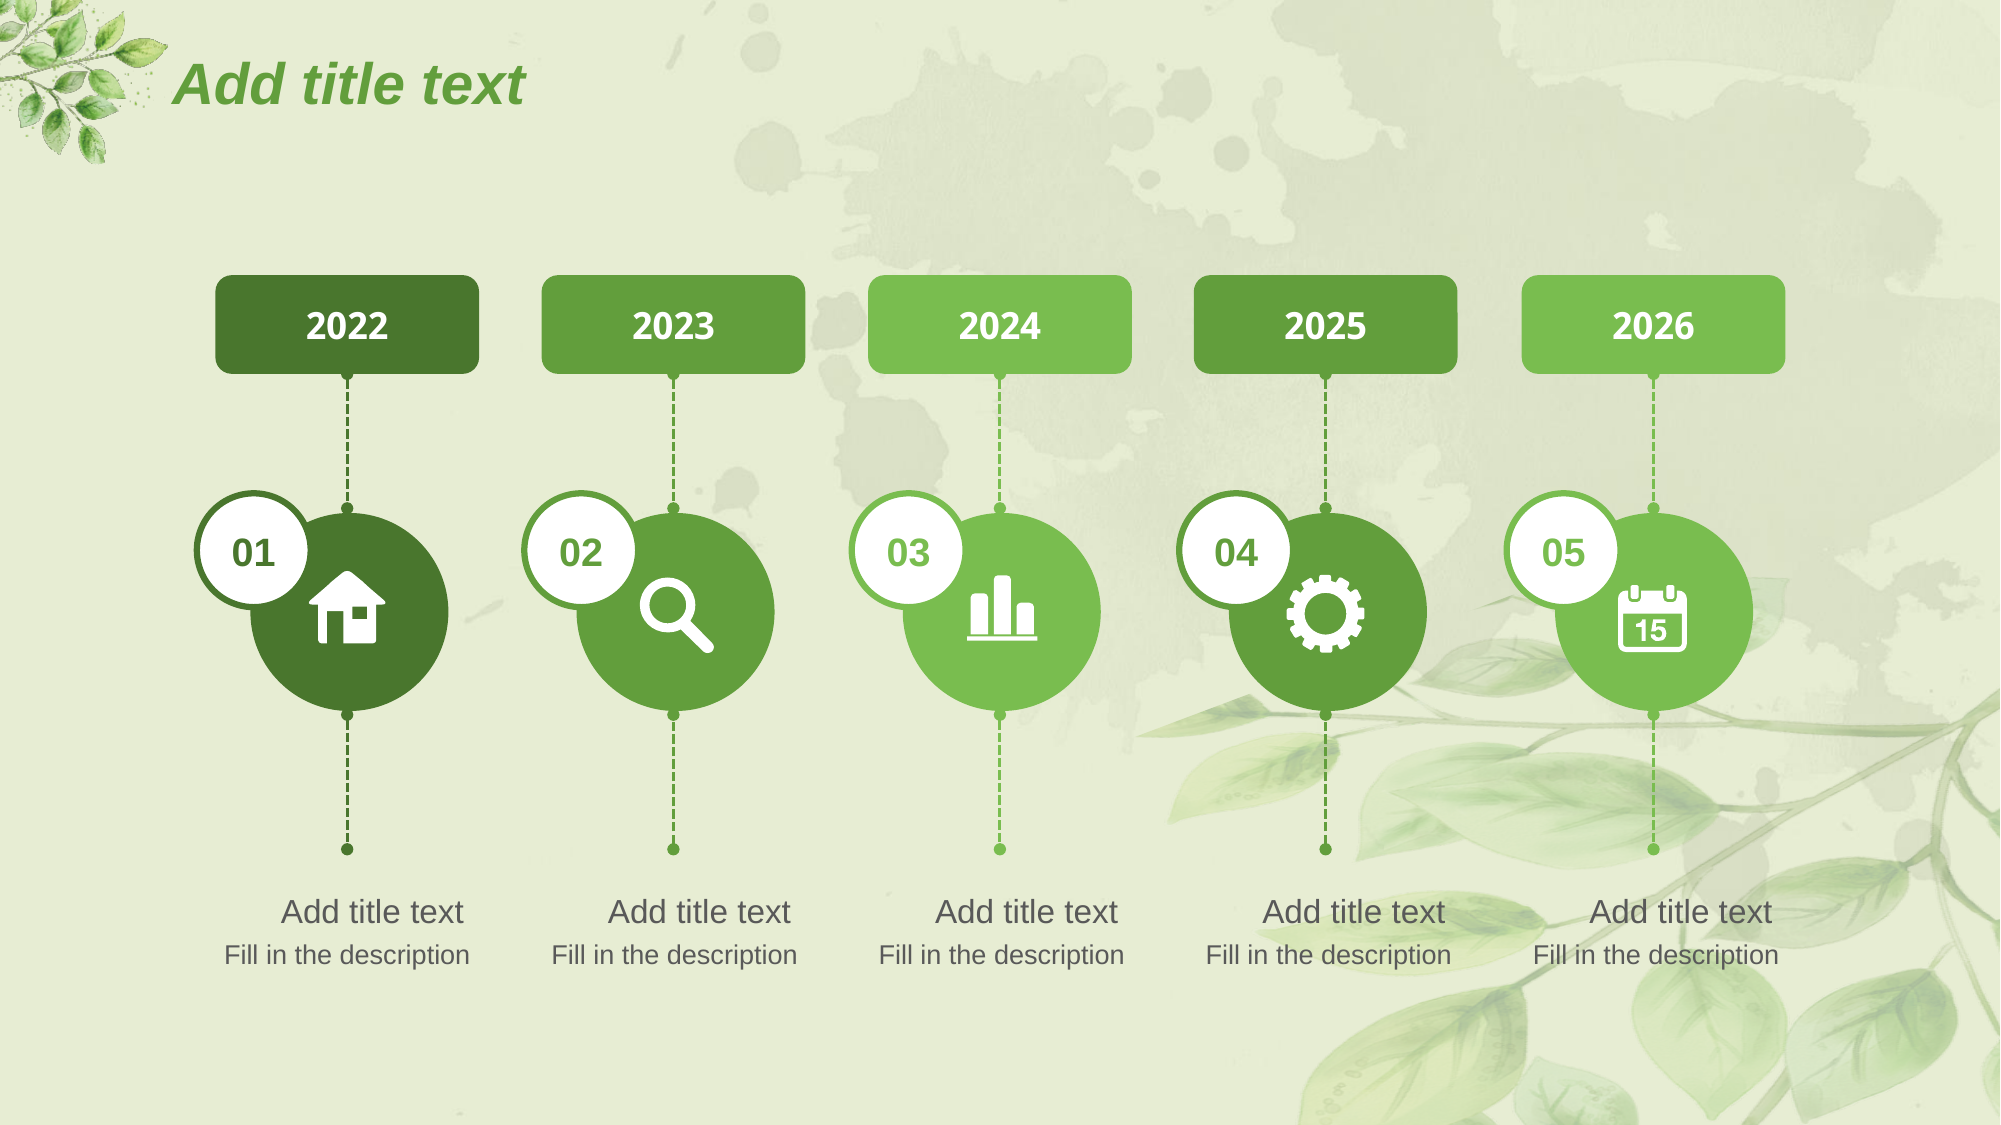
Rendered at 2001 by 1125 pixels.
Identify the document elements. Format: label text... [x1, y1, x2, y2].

text_box [249, 512, 450, 713]
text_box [868, 275, 1132, 509]
text_box [1554, 512, 1755, 713]
text_box [1227, 512, 1428, 713]
text_box [639, 577, 714, 654]
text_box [1521, 275, 1786, 509]
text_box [1502, 889, 1810, 972]
text_box 01 [195, 507, 312, 609]
picture [0, 0, 2001, 1125]
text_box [1193, 275, 1458, 509]
text_box 04 [1178, 509, 1295, 609]
title Add title text [157, 52, 1883, 120]
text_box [967, 575, 1038, 641]
text_box [575, 512, 776, 713]
text_box [308, 570, 386, 644]
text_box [541, 275, 806, 509]
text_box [193, 889, 501, 972]
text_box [520, 889, 828, 972]
text_box 05 [1505, 509, 1622, 609]
text_box [1286, 574, 1365, 653]
text_box [901, 512, 1102, 713]
text_box 03 [850, 508, 967, 609]
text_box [847, 889, 1156, 972]
text_box 02 [523, 508, 640, 609]
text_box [1175, 889, 1483, 972]
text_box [215, 275, 480, 509]
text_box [1618, 584, 1687, 653]
